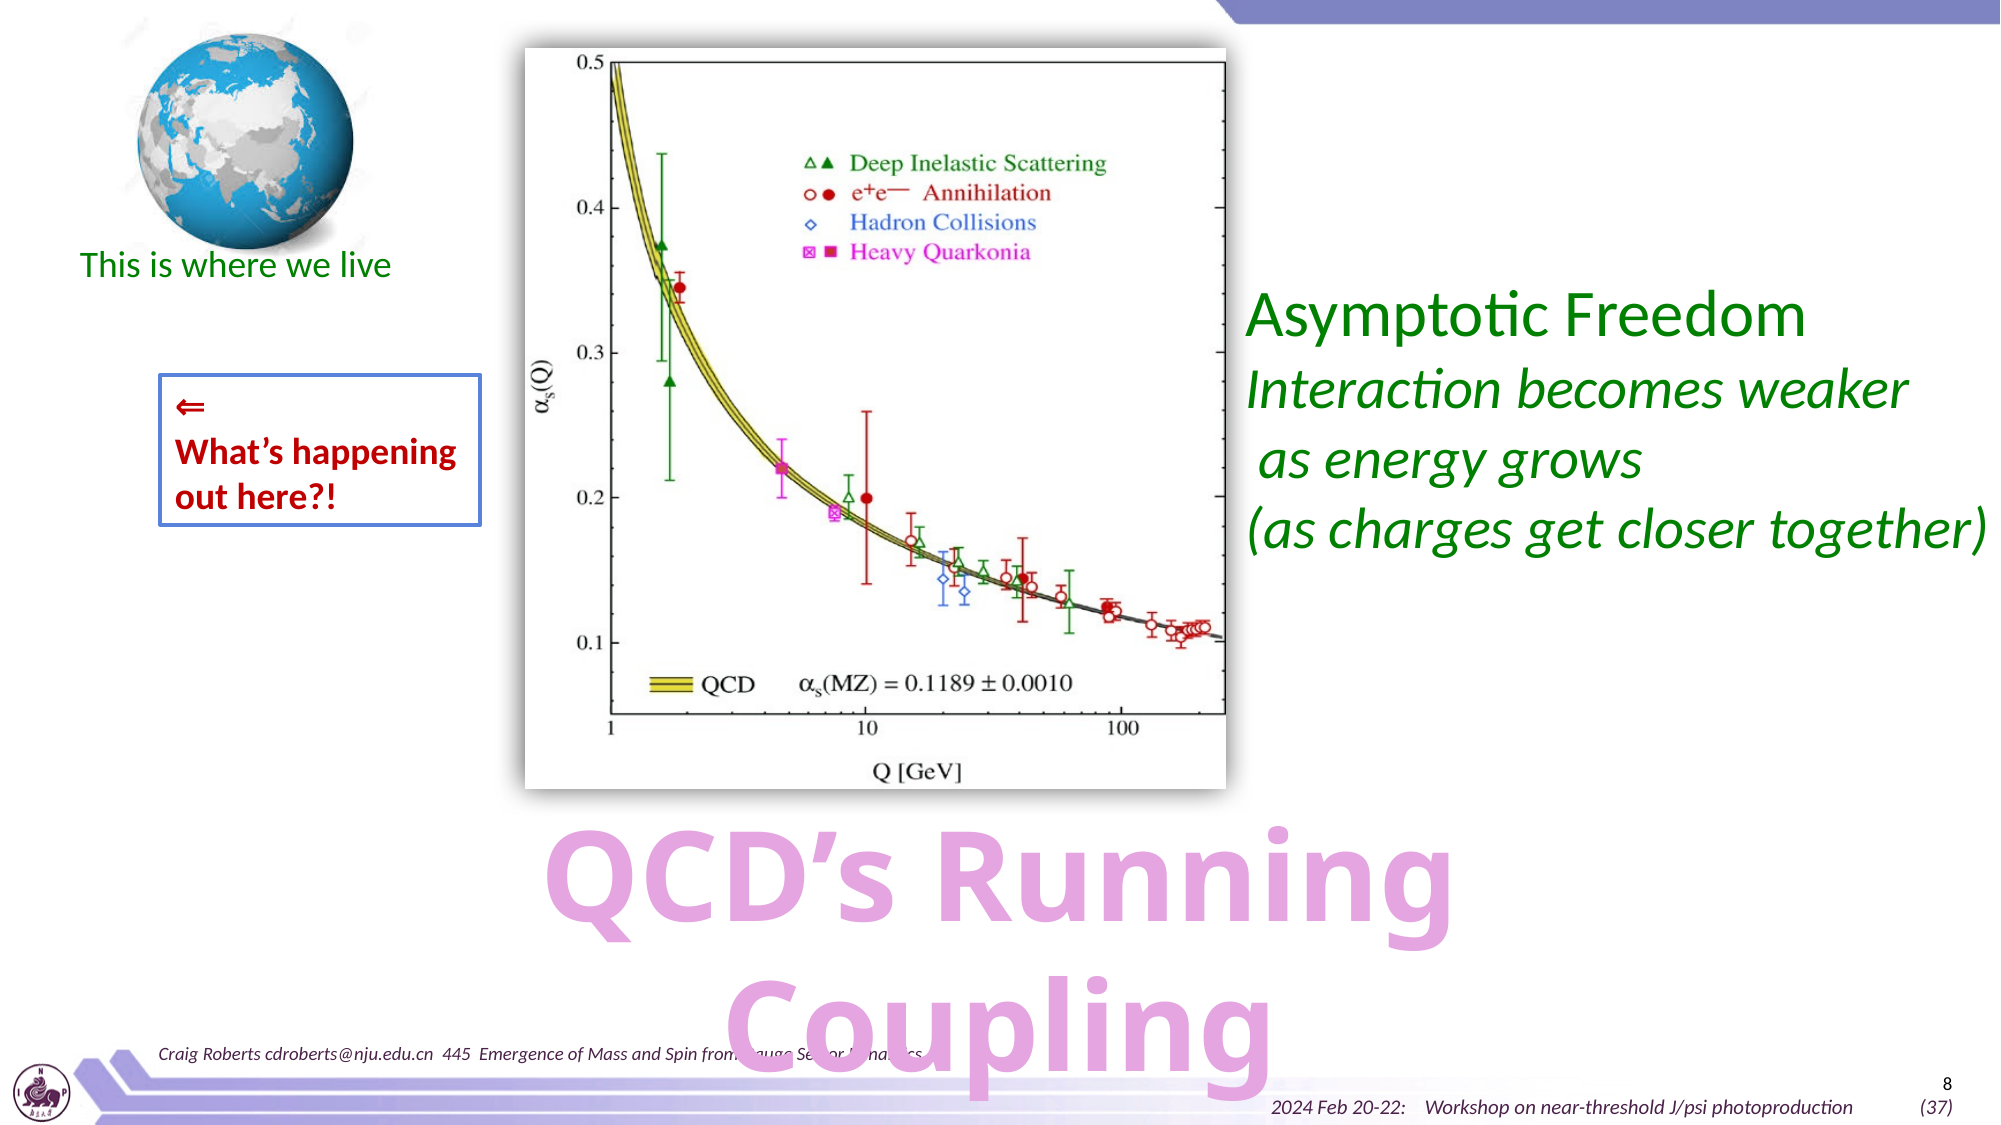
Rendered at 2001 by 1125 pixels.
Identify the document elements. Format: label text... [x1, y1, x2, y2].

slide_number 8 [1883, 1064, 1968, 1085]
picture [0, 0, 2000, 271]
title QCD’s Running Coupling [249, 788, 1751, 1013]
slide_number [1255, 1085, 1993, 1125]
text_box Asymptotic Freedom Interaction becomes weaker as energy grows (as charges get closer together) [1230, 262, 2000, 568]
footer Craig Roberts cdroberts@nju.edu.cn 445 Emergence of Mass and Spin from Gauge Sector Dynamics [143, 1034, 1444, 1073]
text_box ⇐ What’s happening out here?! [158, 373, 482, 527]
picture [524, 48, 1226, 790]
picture [0, 1042, 2000, 1125]
text_box This is where we live [65, 232, 408, 293]
